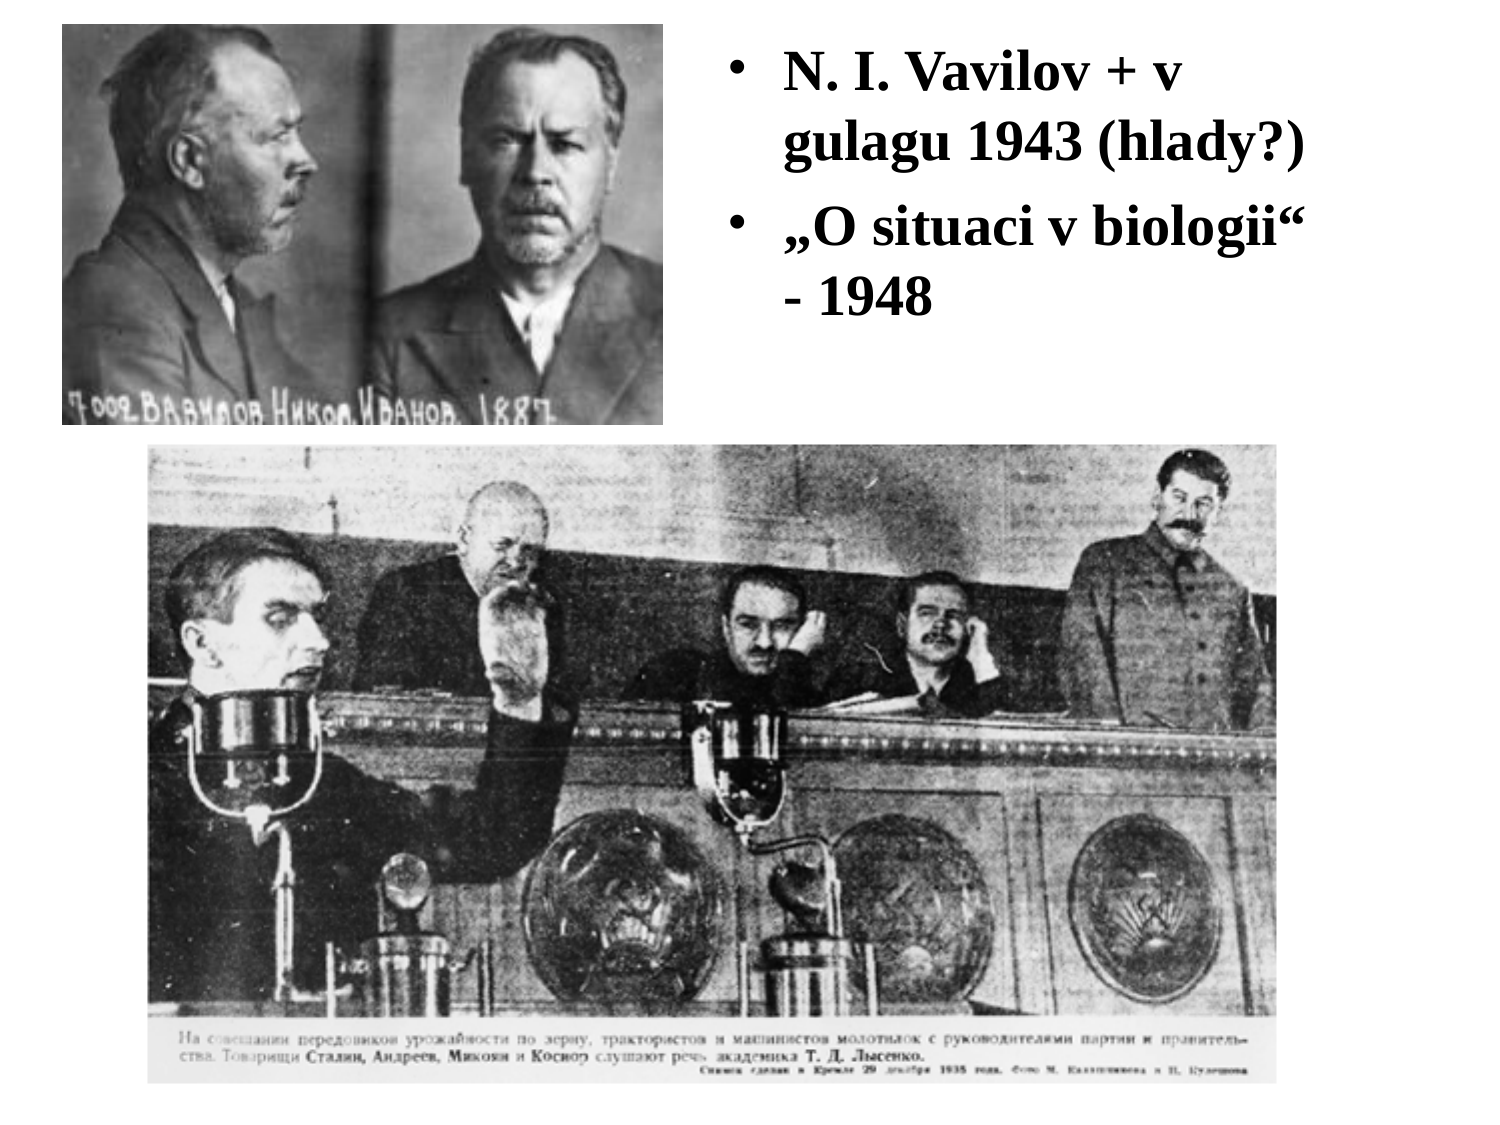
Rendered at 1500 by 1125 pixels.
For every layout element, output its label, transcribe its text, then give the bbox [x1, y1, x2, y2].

text_box N. I. Vavilov + v gulagu 1943 (hlady?) „O situaci v biologii“ - 1948 [712, 24, 1325, 700]
picture [112, 437, 1313, 1092]
picture [62, 24, 663, 425]
